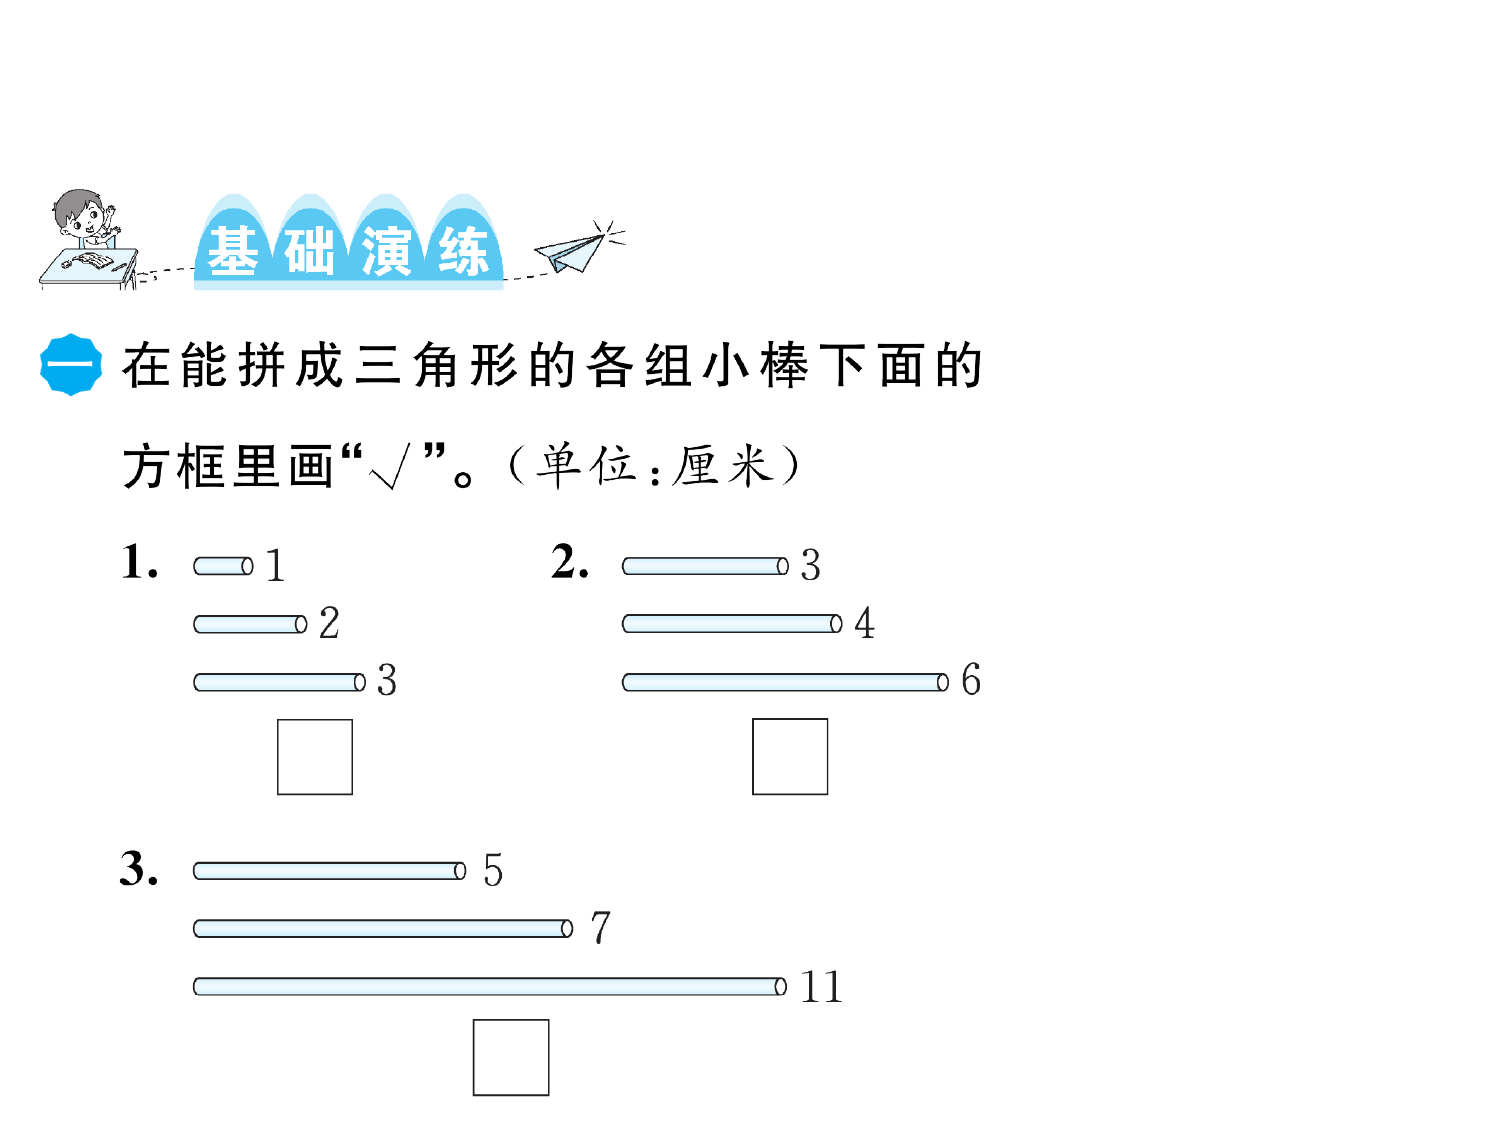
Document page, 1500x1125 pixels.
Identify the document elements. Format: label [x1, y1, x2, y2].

picture [35, 177, 996, 1122]
